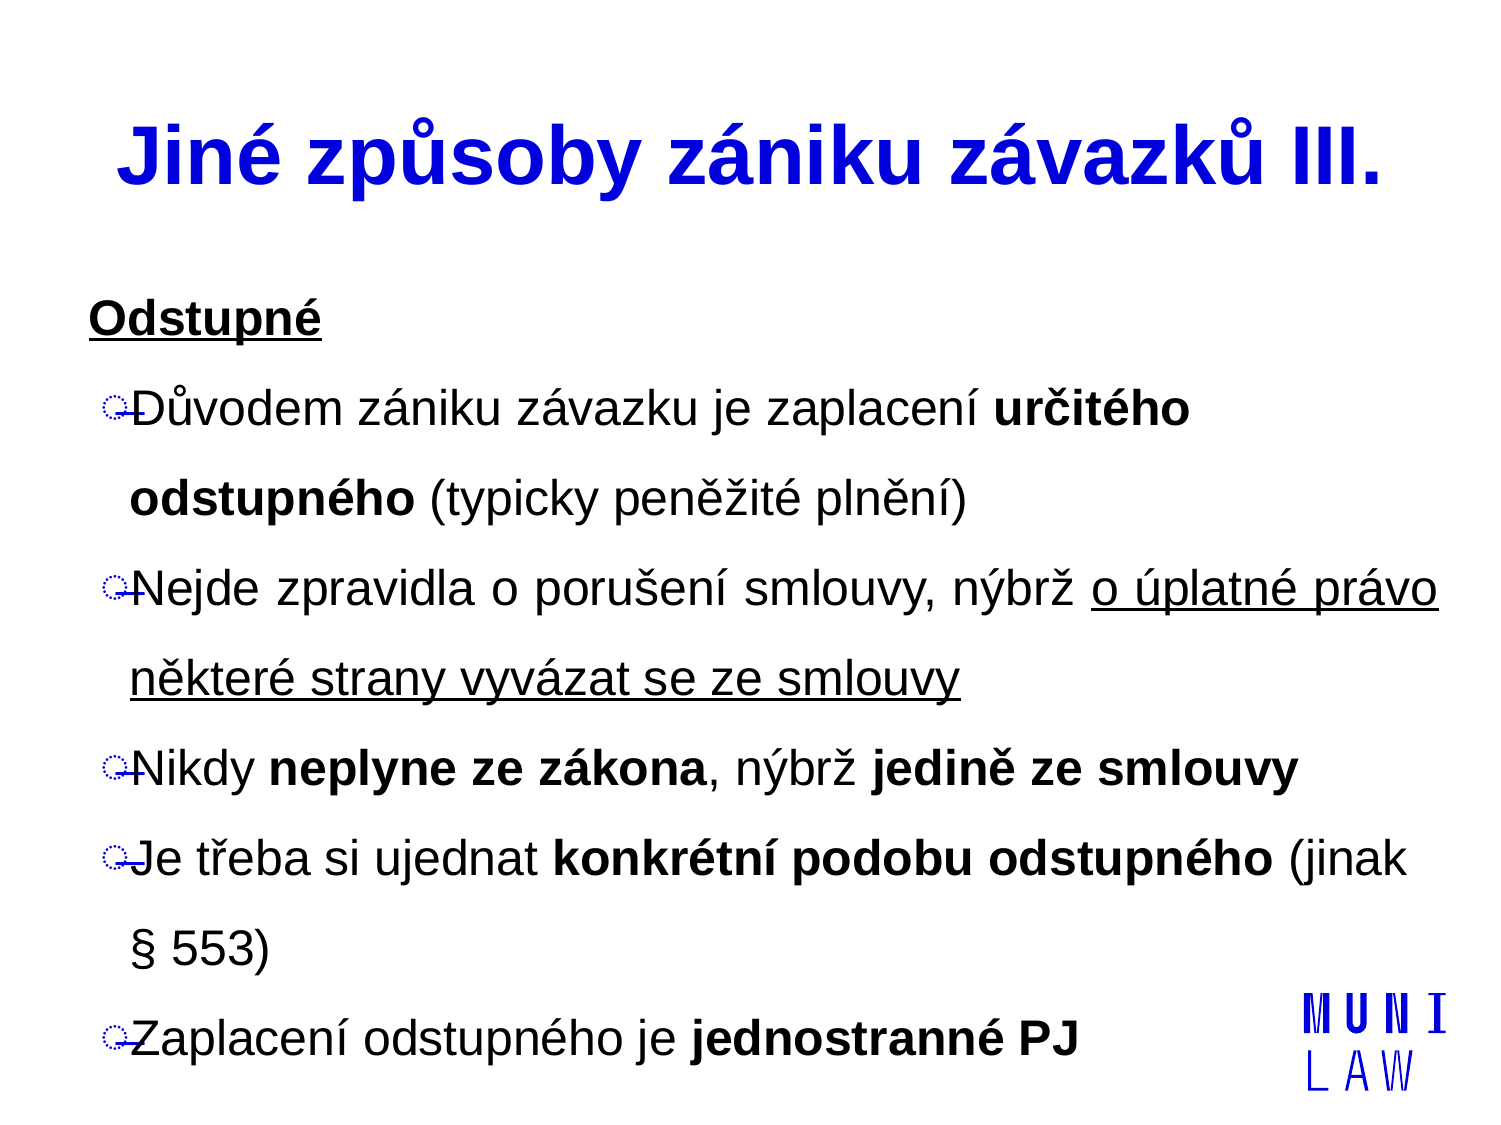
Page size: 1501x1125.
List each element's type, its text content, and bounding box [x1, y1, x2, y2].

list Odstupné Důvodem zániku závazku je zaplacení určitého odstupného (typicky peněžité plnění) Nejde zpravidla o porušení smlouvy, nýbrž o úplatné právo některé strany vyvázat se ze smlouvy Nikdy neplyne ze zákona, nýbrž jedině ze smlouvy Je třeba si ujednat konkrétní podobu odstupného (jinak § 553) Zaplacení odstupného je jednostranné PJ [88, 255, 1439, 998]
title Jiné způsoby zániku závazků III. [88, 118, 1412, 193]
